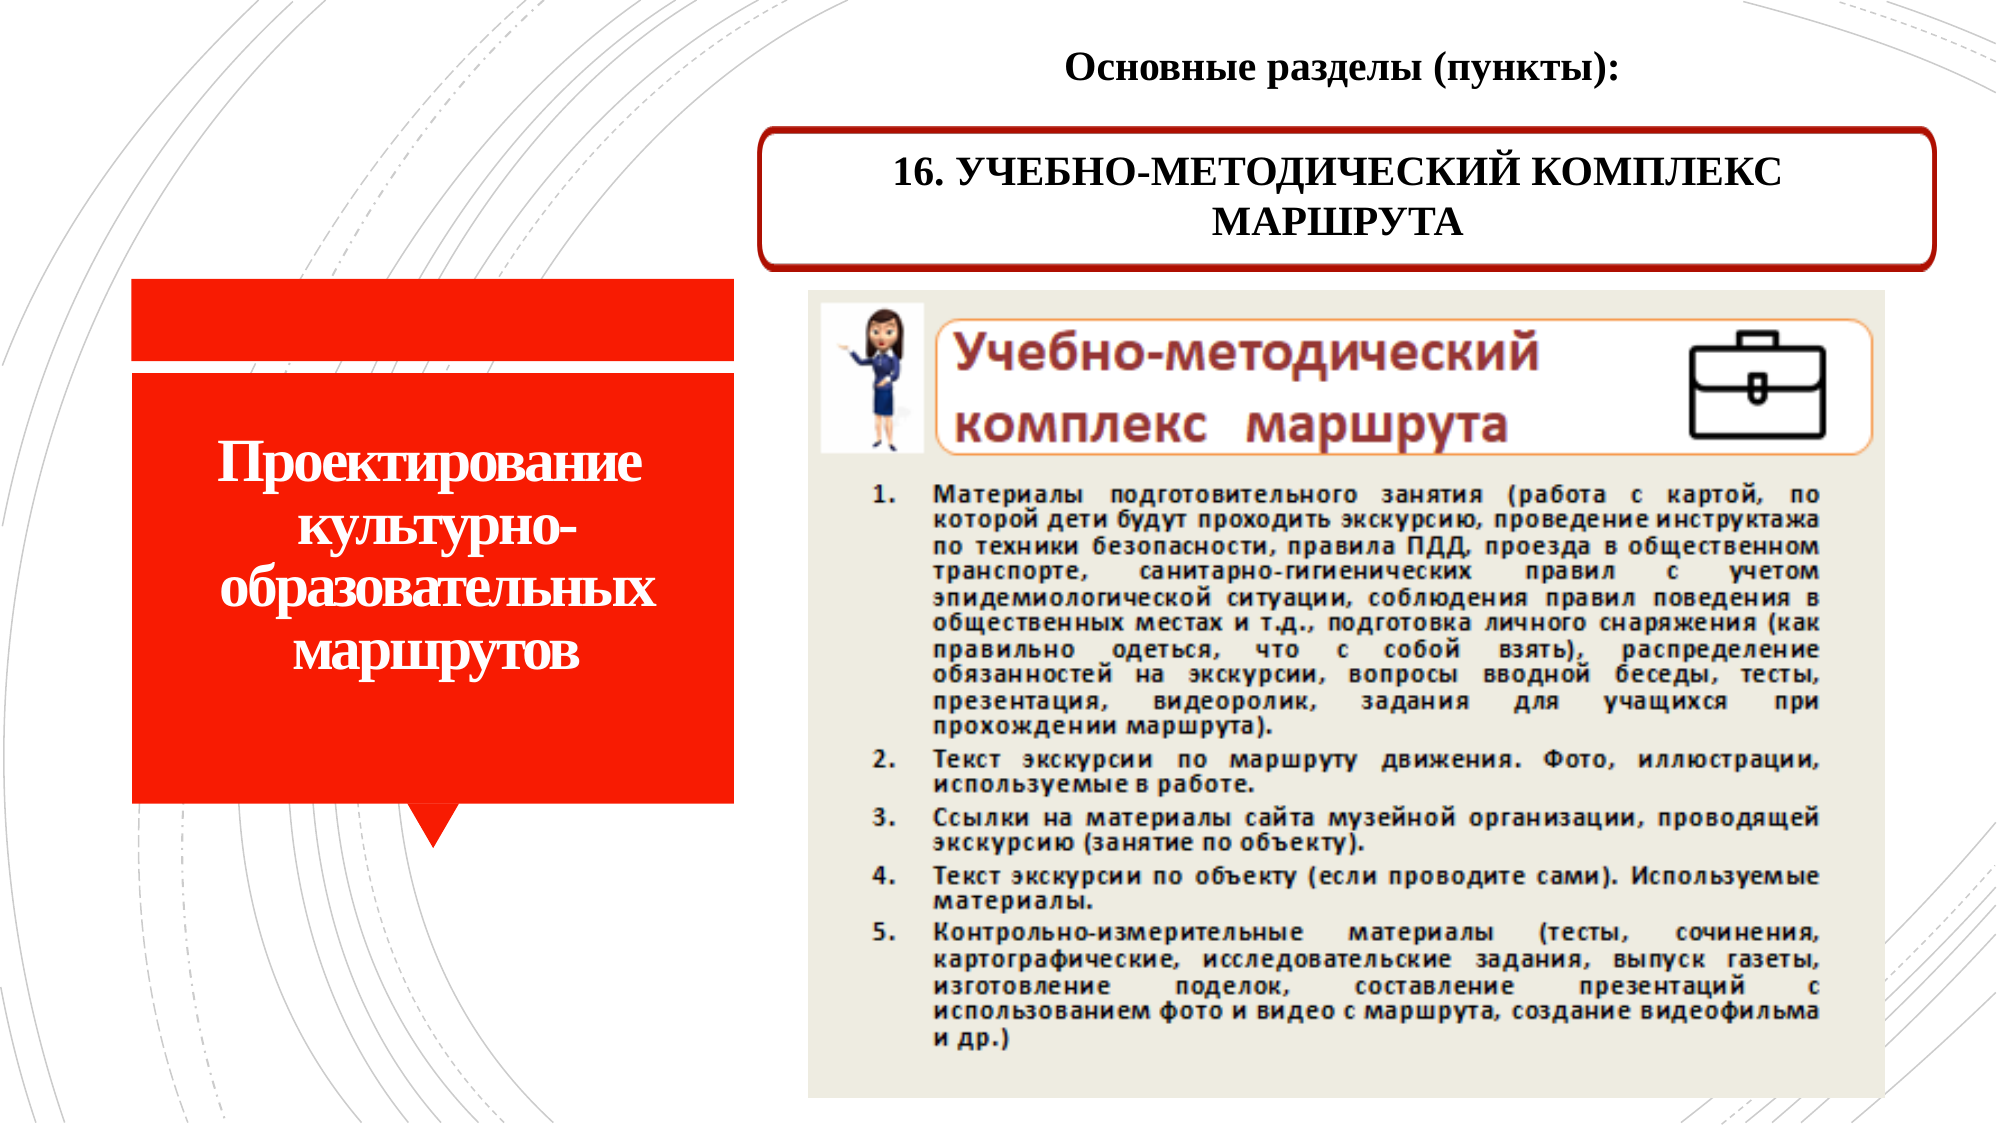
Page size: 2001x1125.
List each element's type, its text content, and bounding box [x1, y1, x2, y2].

picture [808, 290, 1886, 1098]
text_box Основные разделы (пункты): [828, 31, 1848, 97]
picture [757, 126, 1937, 272]
title Проектирование культурно-образовательных маршрутов [123, 392, 752, 796]
